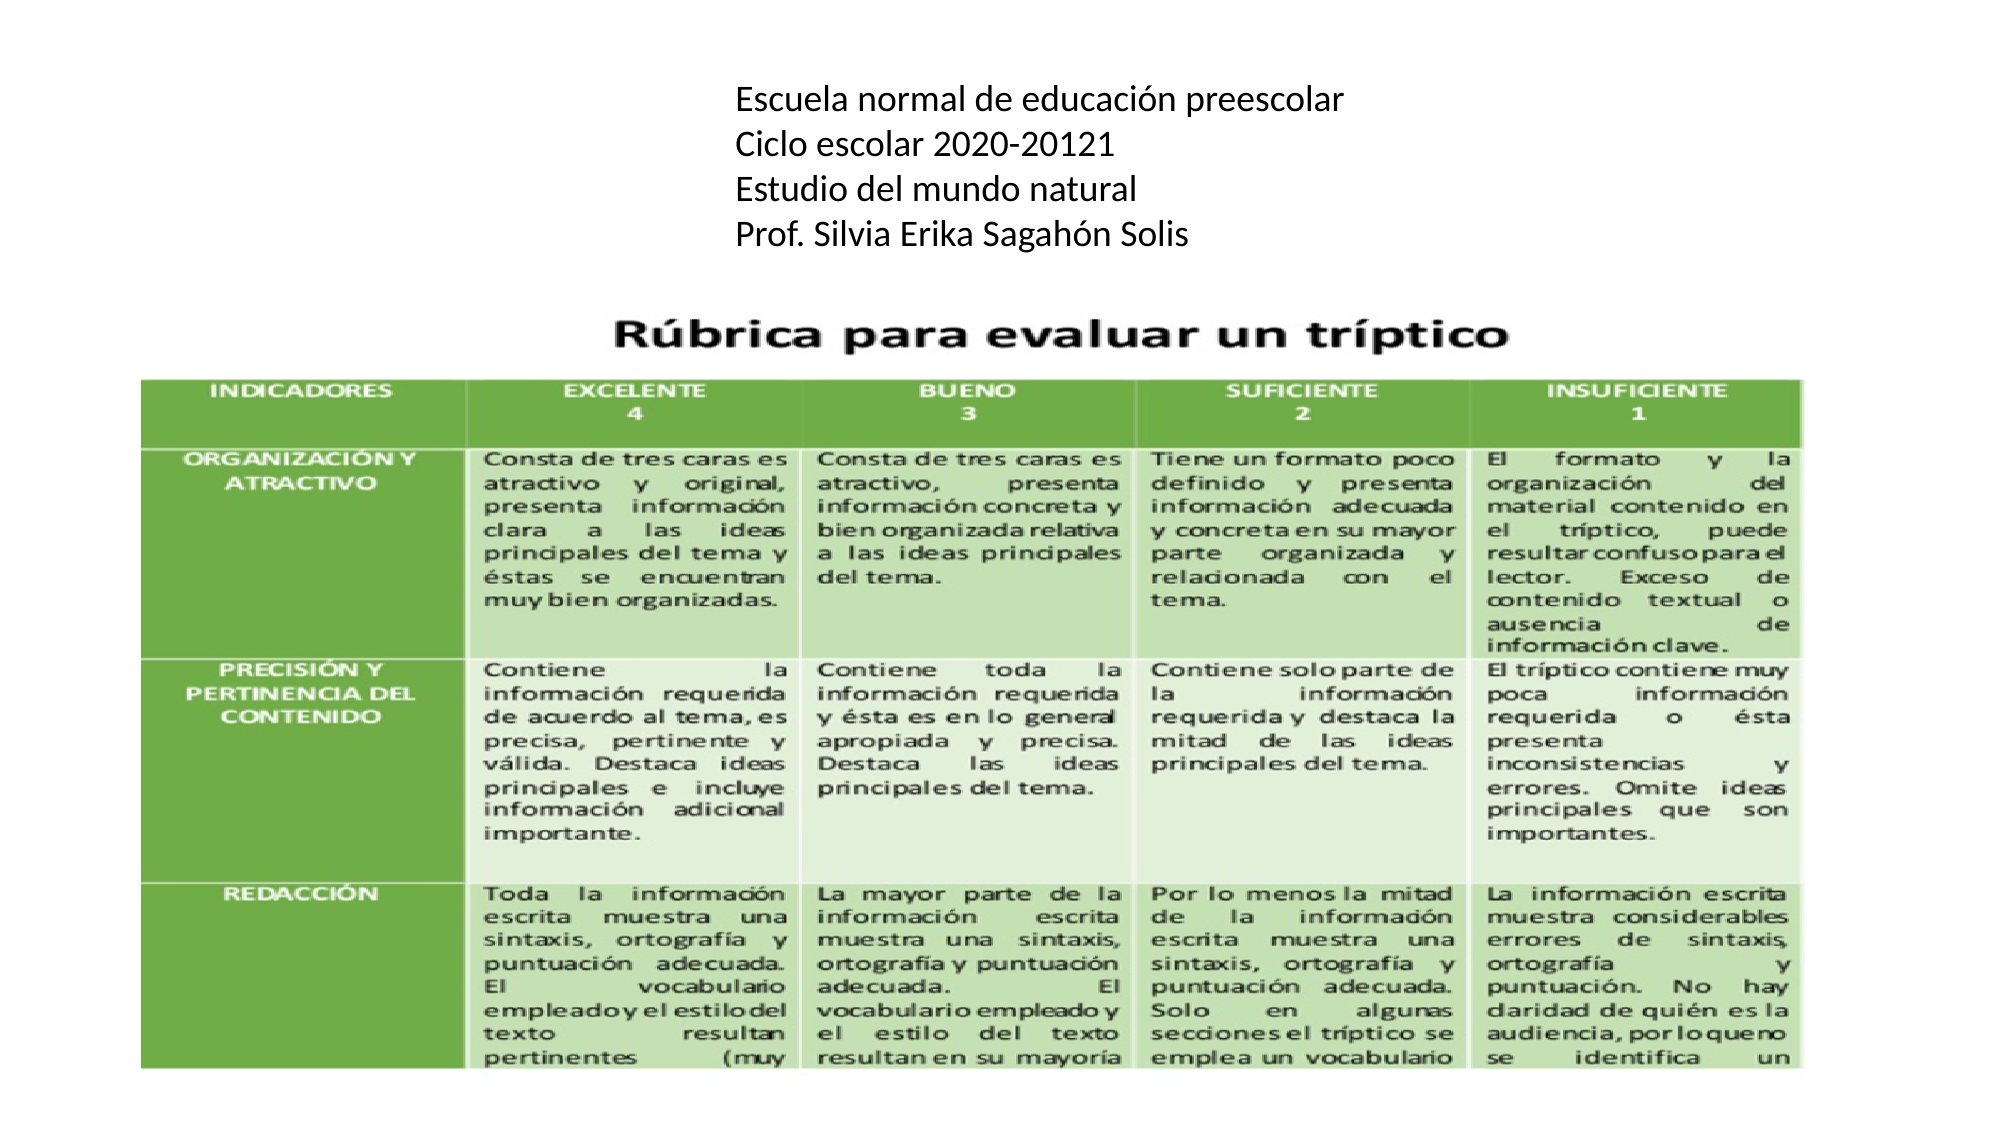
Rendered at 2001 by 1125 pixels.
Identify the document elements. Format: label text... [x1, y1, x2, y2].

picture [141, 306, 1841, 1082]
text_box Escuela normal de educación preescolar Ciclo escolar 2020-20121 Estudio del mundo natural Prof. Silvia Erika Sagahón Solis [720, 66, 1721, 306]
